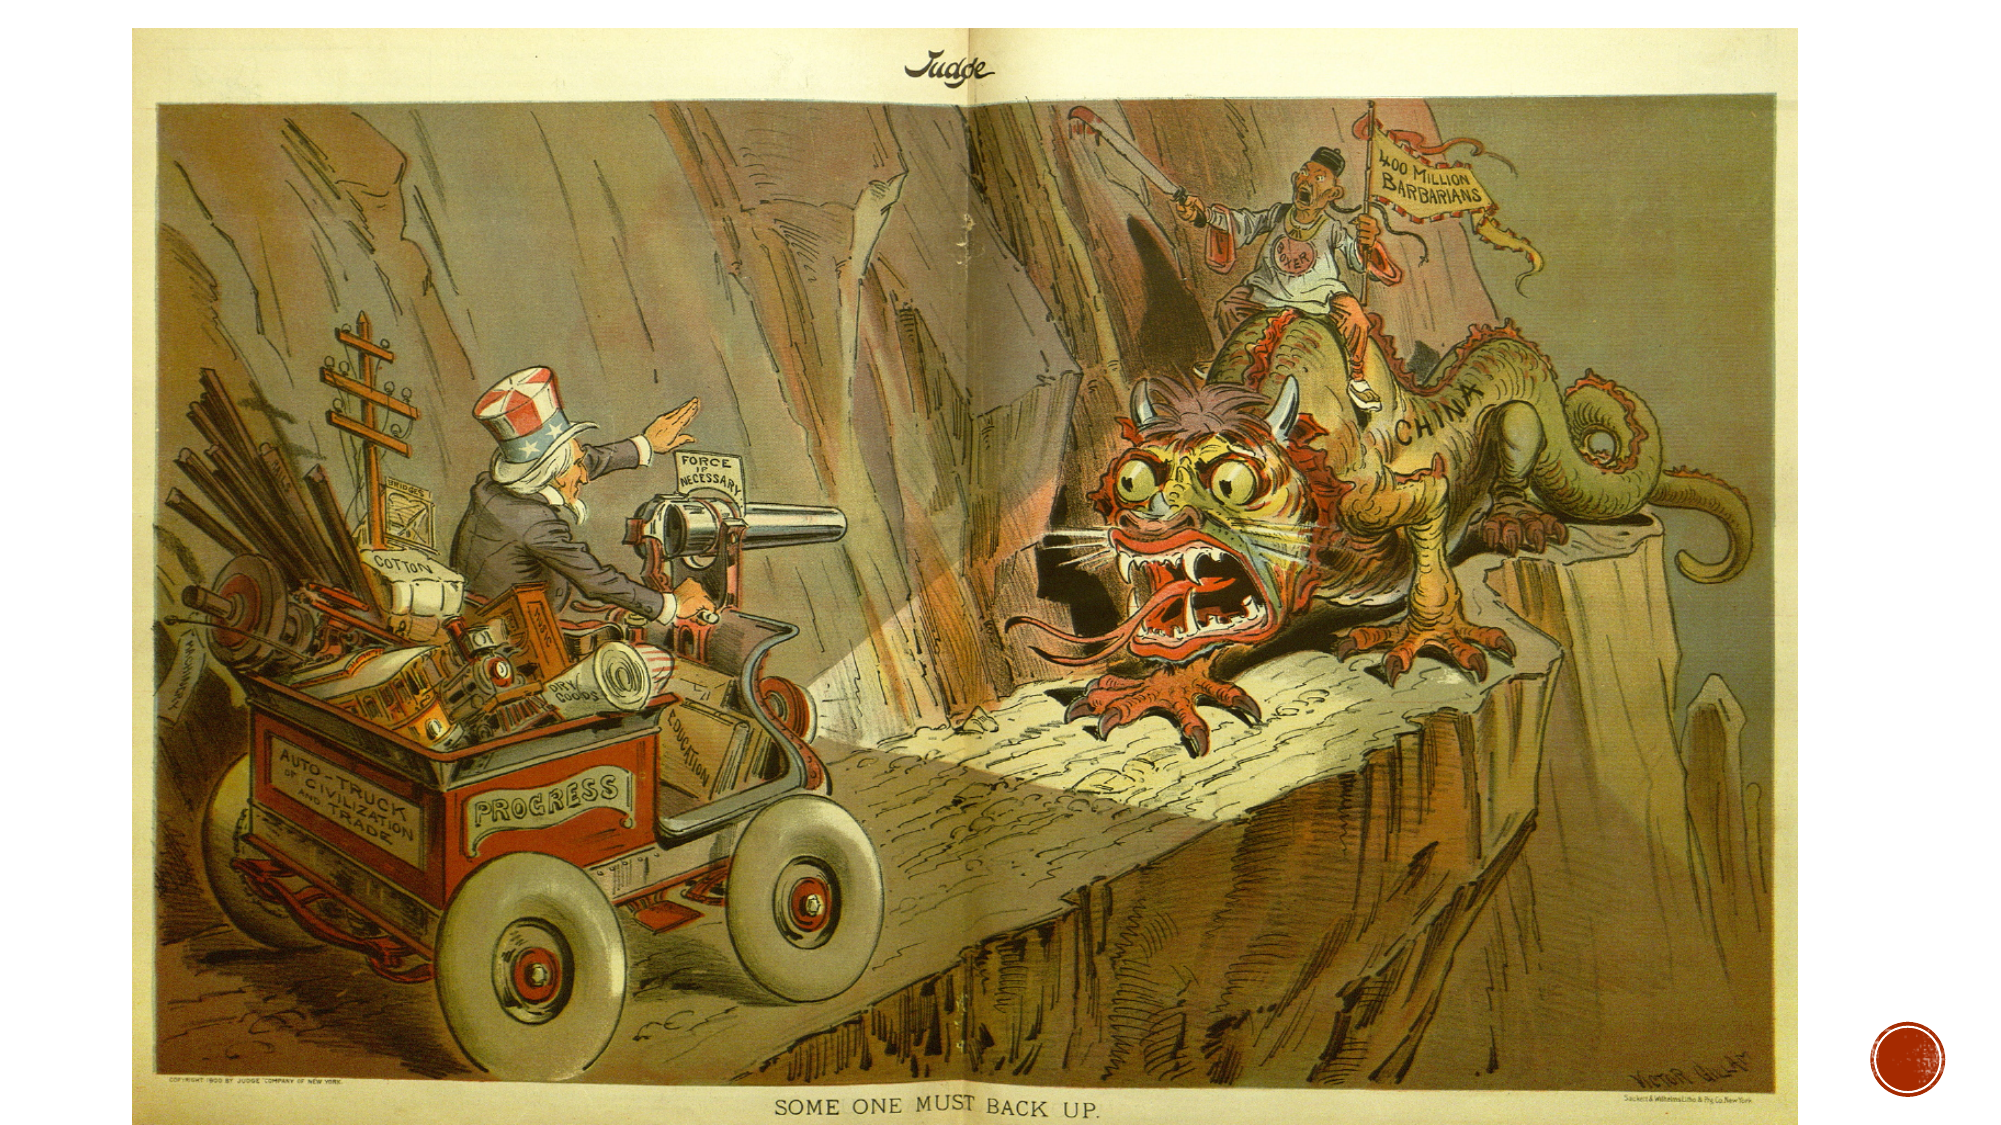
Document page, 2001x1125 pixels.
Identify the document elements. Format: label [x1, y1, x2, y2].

list [135, 31, 1796, 1123]
